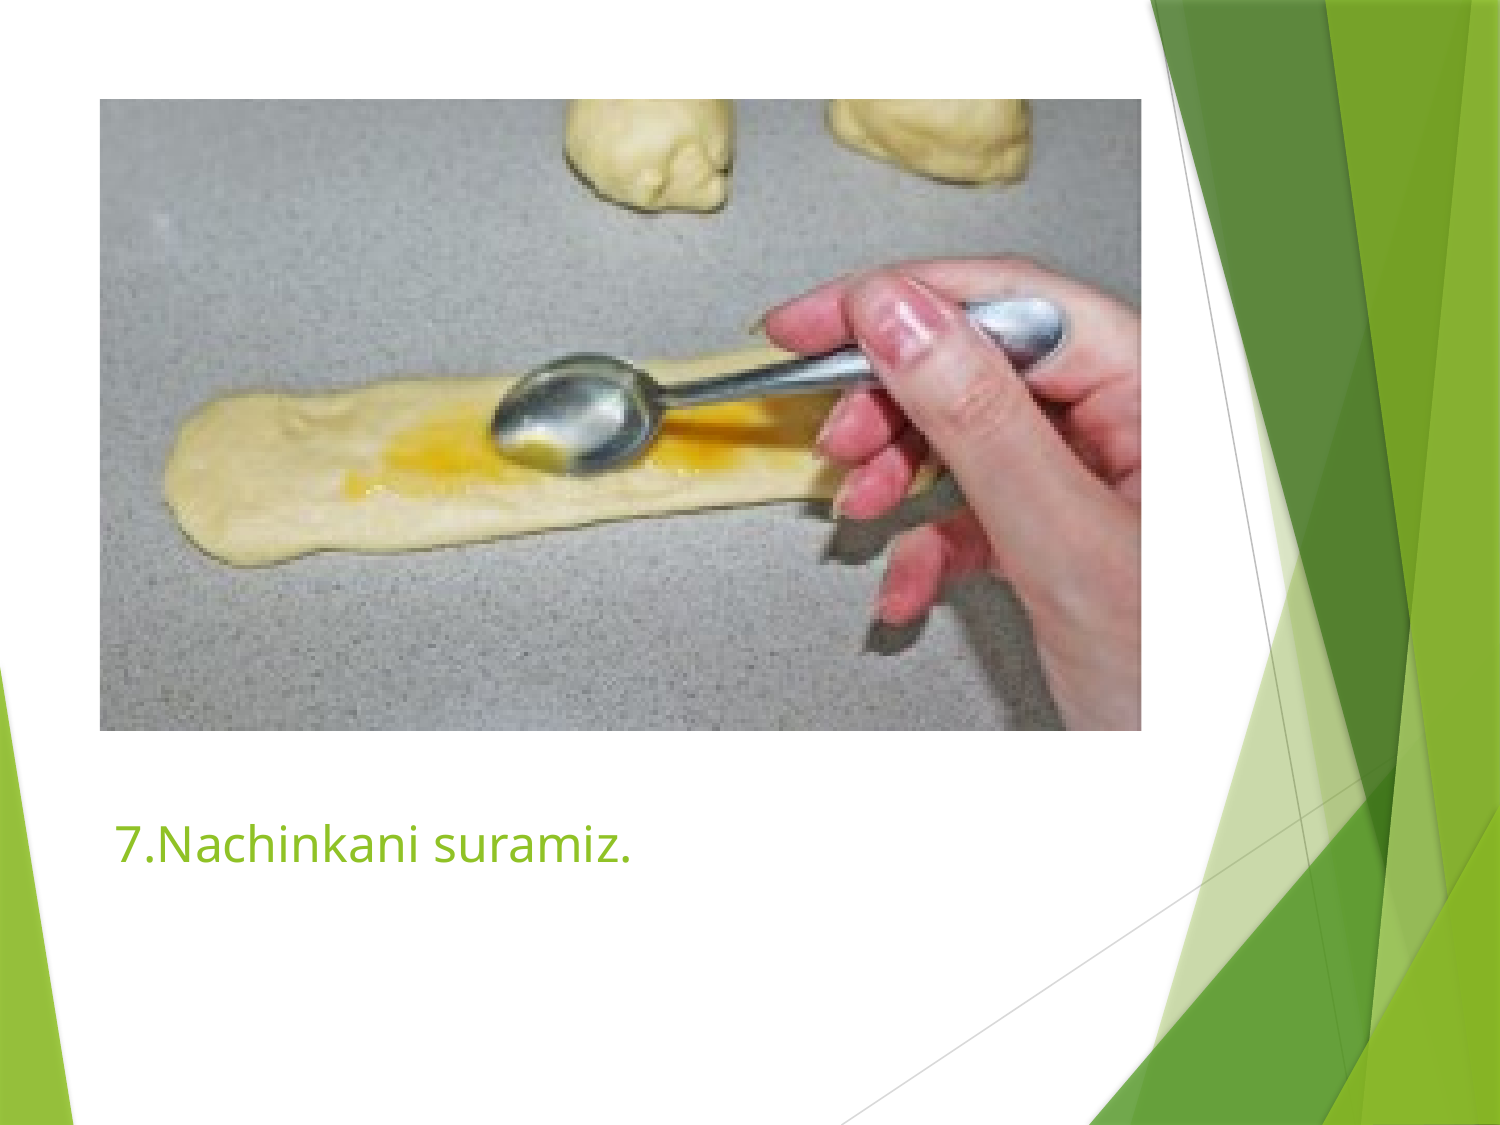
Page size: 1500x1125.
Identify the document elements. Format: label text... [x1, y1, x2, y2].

title 7.Nachinkani suramiz. [99, 787, 1142, 881]
picture [99, 99, 1142, 732]
